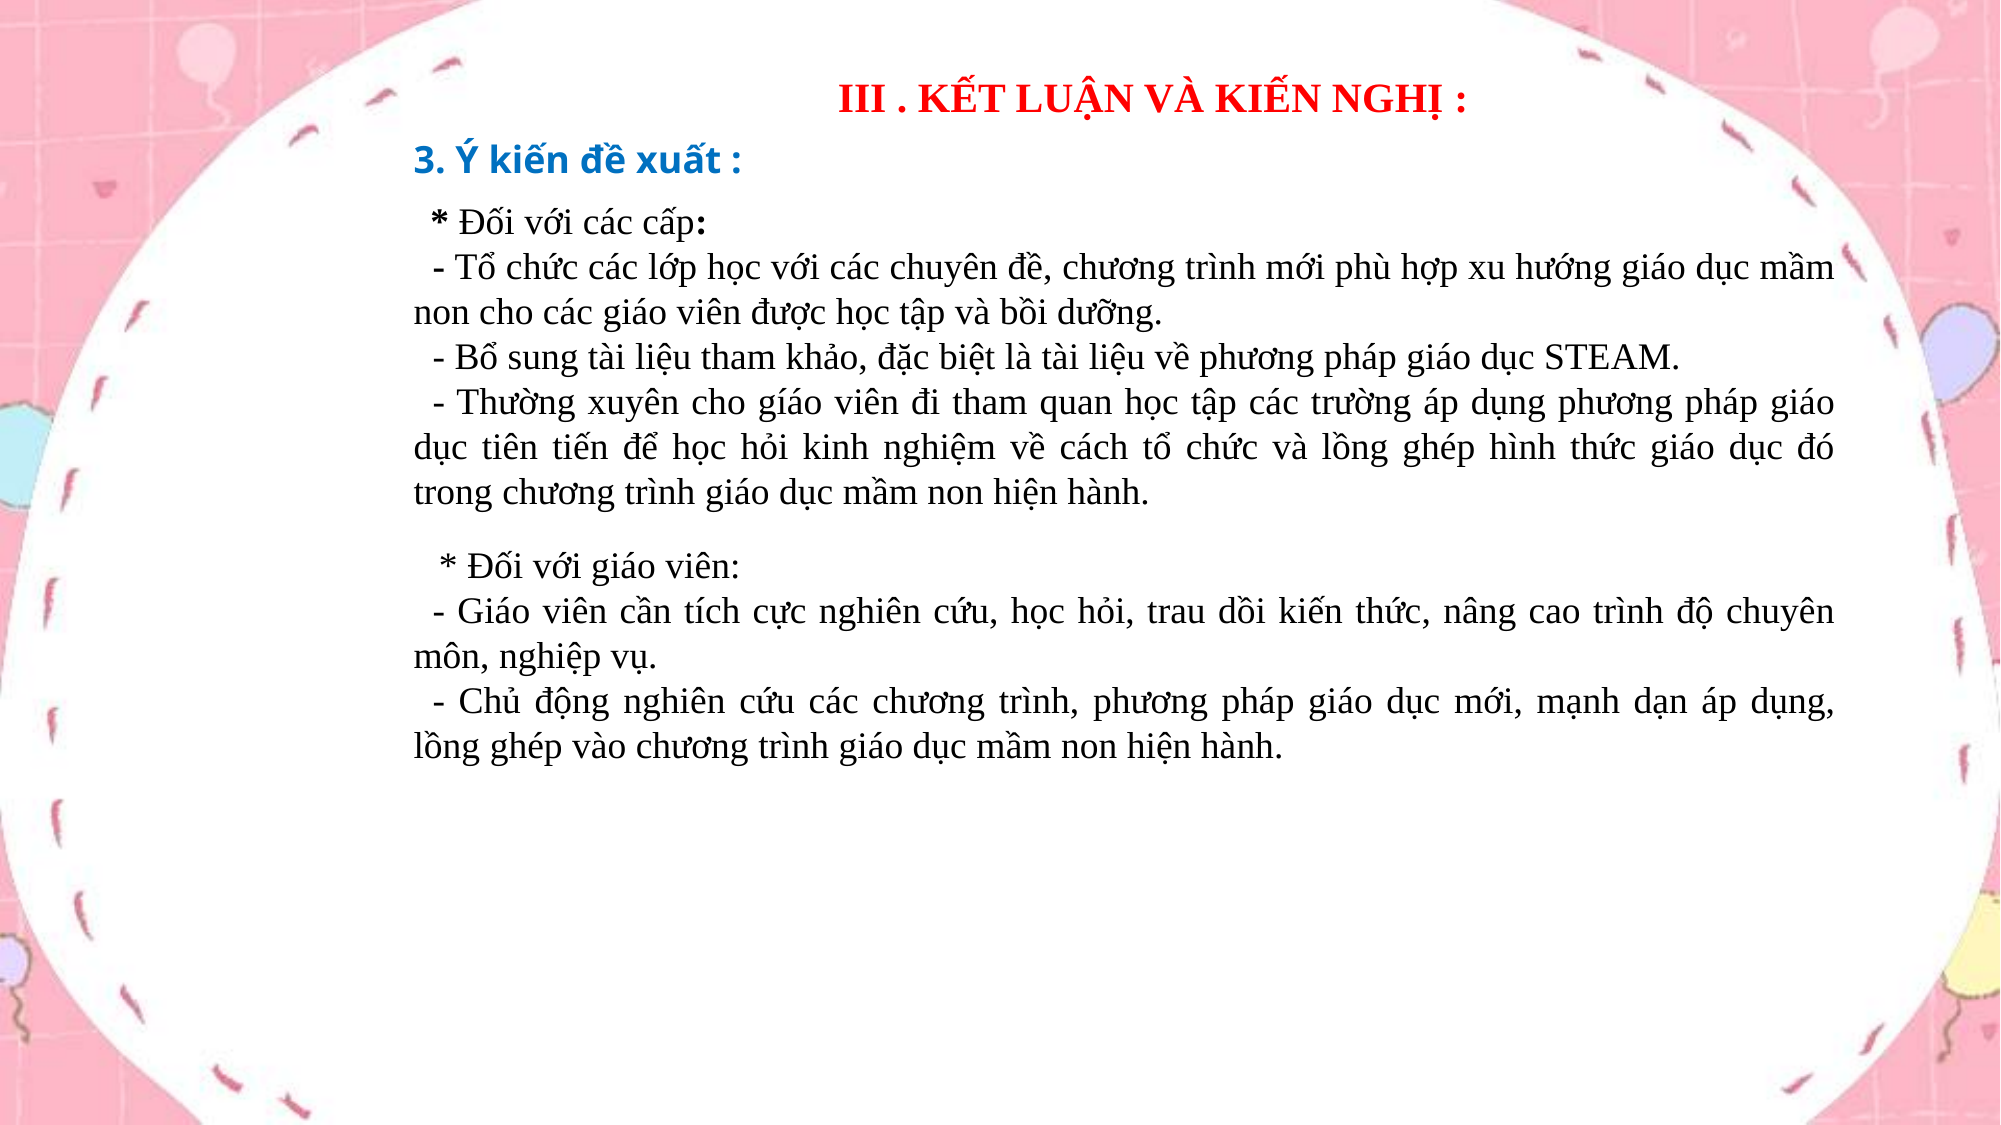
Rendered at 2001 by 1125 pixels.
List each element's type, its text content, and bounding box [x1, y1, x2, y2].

text_box 3. Ý kiến đề xuất : [398, 128, 1852, 189]
text_box * Đối với các cấp: - Tổ chức các lớp học với các chuyên đề, chương trình mới phù hợp xu hướng giáo dục mầm non cho các giáo viên được học tập và bồi dưỡng. - Bổ sung tài liệu tham khảo, đặc biệt là tài liệu về phương pháp giáo dục STEAM. - Thường xuyên cho gíáo viên đi tham quan học tập các trường áp dụng phương pháp giáo dục tiên tiến để học hỏi kinh nghiệm về cách tổ chức và lồng ghép hình thức giáo dục đó trong chương trình giáo dục mầm non hiện hành. [398, 189, 1852, 520]
picture [0, 0, 2001, 1125]
text_box * Đối với giáo viên: - Giáo viên cần tích cực nghiên cứu, học hỏi, trau dồi kiến thức, nâng cao trình độ chuyên môn, nghiệp vụ. - Chủ động nghiên cứu các chương trình, phương pháp giáo dục mới, mạnh dạn áp dụng, lồng ghép vào chương trình giáo dục mầm non hiện hành. [398, 533, 1852, 819]
text_box III . KẾT LUẬN VÀ KIẾN NGHỊ : [823, 63, 1502, 128]
